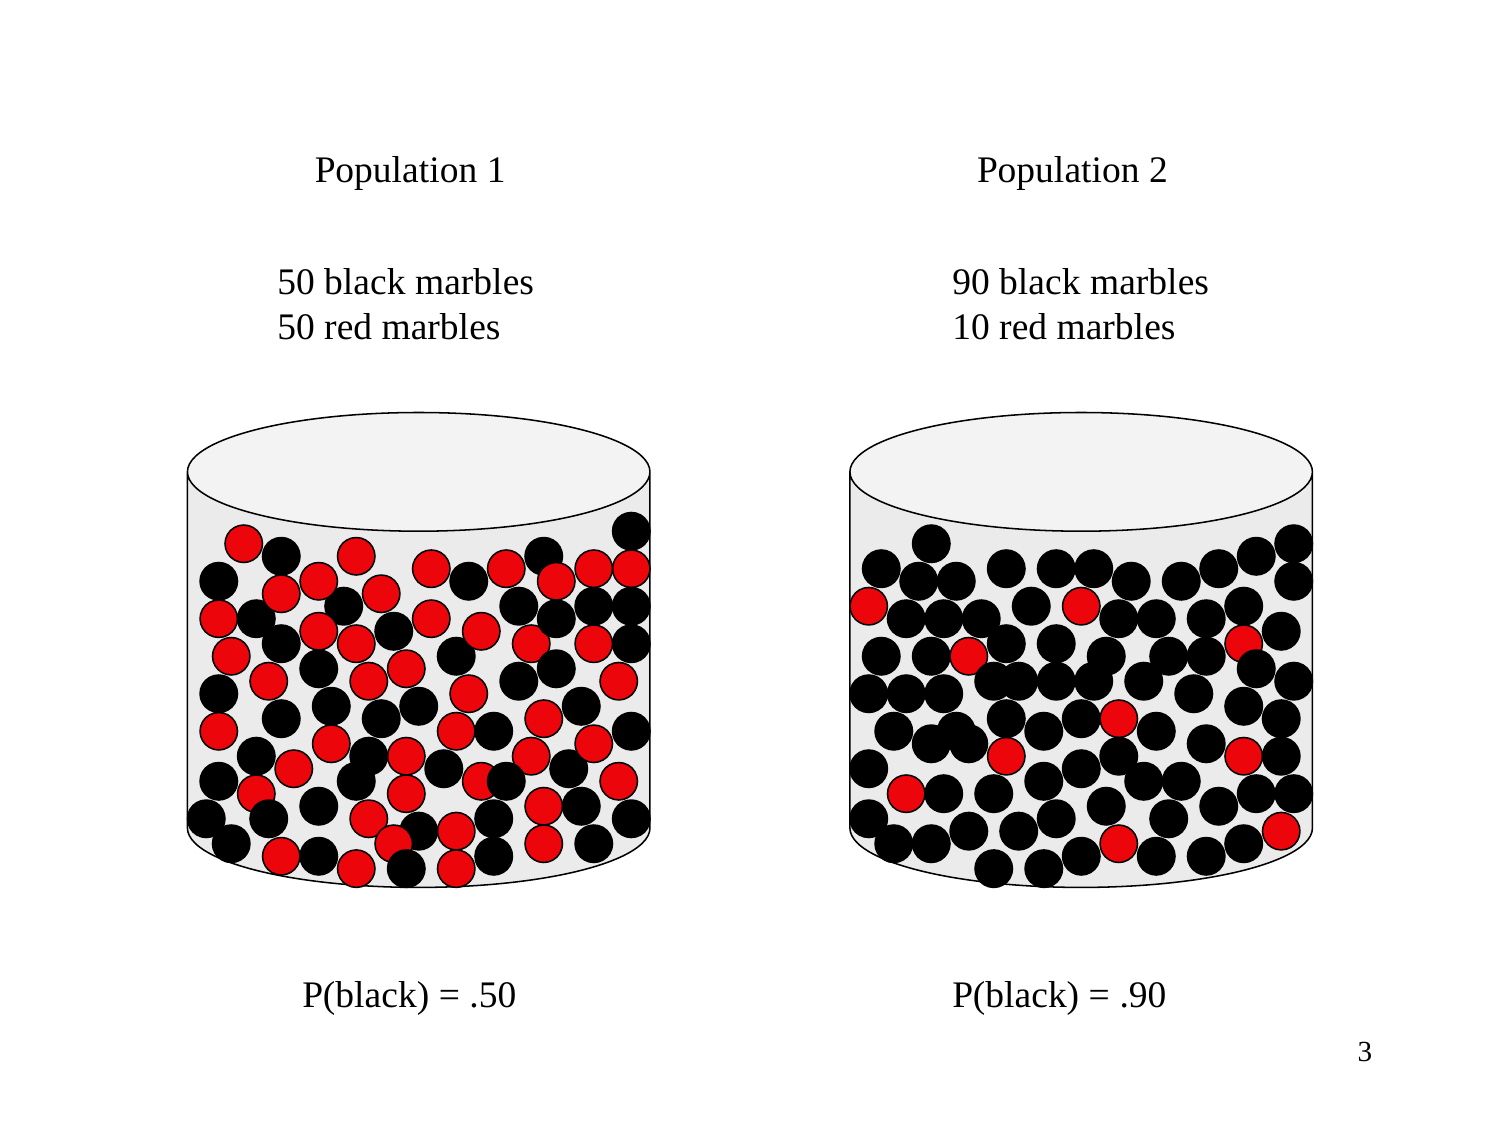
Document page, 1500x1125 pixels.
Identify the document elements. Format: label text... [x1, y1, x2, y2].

text_box [987, 737, 1026, 775]
text_box P(black) = .90 [937, 962, 1213, 1023]
text_box [412, 600, 451, 638]
text_box [200, 562, 238, 600]
text_box [1037, 549, 1075, 588]
text_box [450, 675, 488, 713]
text_box [1200, 549, 1238, 588]
text_box [375, 612, 413, 651]
text_box [337, 537, 376, 576]
text_box [525, 699, 563, 738]
text_box [1262, 737, 1300, 775]
text_box [1100, 699, 1138, 737]
text_box [1237, 774, 1276, 813]
text_box [375, 825, 413, 862]
text_box [1137, 712, 1176, 751]
text_box [1062, 699, 1101, 738]
text_box [862, 637, 901, 676]
text_box [324, 587, 363, 625]
text_box [399, 687, 438, 726]
text_box [212, 637, 250, 676]
text_box [237, 600, 276, 638]
text_box [474, 712, 513, 751]
text_box [900, 562, 937, 601]
text_box [337, 624, 376, 663]
text_box 90 black marbles 10 red marbles [937, 249, 1225, 355]
text_box [612, 712, 651, 751]
text_box [1025, 762, 1063, 801]
text_box [1224, 625, 1263, 662]
text_box [212, 825, 250, 863]
text_box [1149, 637, 1187, 676]
text_box [262, 699, 301, 738]
text_box [575, 587, 613, 625]
text_box [600, 762, 638, 801]
text_box [600, 662, 638, 700]
text_box [975, 849, 1013, 888]
text_box [487, 549, 526, 588]
text_box [975, 774, 1013, 813]
text_box [1162, 762, 1201, 801]
text_box [525, 825, 563, 863]
text_box [912, 725, 950, 763]
text_box Population 2 [962, 137, 1188, 198]
text_box [1062, 750, 1101, 788]
text_box [500, 662, 538, 700]
text_box [1112, 562, 1150, 601]
text_box [849, 750, 888, 788]
text_box [1074, 549, 1113, 588]
text_box [525, 787, 562, 825]
text_box [275, 750, 313, 788]
text_box [262, 624, 301, 663]
text_box [1006, 662, 1037, 700]
text_box [612, 800, 651, 838]
text_box [188, 412, 650, 531]
text_box [575, 825, 613, 863]
text_box [200, 712, 238, 751]
text_box [425, 750, 463, 788]
text_box [1275, 662, 1313, 700]
text_box [237, 775, 276, 812]
text_box [1074, 662, 1113, 700]
text_box [1100, 600, 1138, 638]
text_box [937, 562, 976, 601]
text_box [950, 812, 988, 850]
text_box [1137, 600, 1176, 638]
text_box [225, 525, 263, 563]
text_box [525, 537, 563, 574]
text_box [887, 774, 925, 813]
text_box [849, 587, 888, 625]
text_box [912, 825, 951, 863]
text_box [462, 612, 501, 651]
text_box [950, 637, 988, 676]
text_box [849, 675, 888, 713]
text_box [1275, 774, 1313, 813]
text_box [462, 762, 494, 801]
text_box [300, 650, 338, 688]
text_box [337, 849, 376, 888]
text_box [262, 837, 301, 876]
text_box 50 black marbles 50 red marbles [262, 249, 550, 355]
text_box [300, 787, 338, 826]
text_box [537, 562, 576, 601]
text_box [300, 612, 338, 650]
text_box [187, 412, 650, 888]
text_box [1149, 800, 1188, 838]
text_box [1187, 837, 1225, 876]
text_box [849, 412, 1313, 888]
text_box [1262, 812, 1300, 850]
text_box [400, 812, 437, 850]
text_box [912, 637, 951, 676]
text_box [412, 549, 451, 588]
text_box [1087, 787, 1126, 826]
text_box [887, 600, 925, 638]
text_box [875, 712, 913, 751]
slide_number 3 [1074, 1024, 1388, 1101]
text_box [912, 525, 951, 563]
text_box [1100, 825, 1138, 863]
text_box [362, 699, 400, 738]
text_box [999, 812, 1038, 850]
text_box [388, 737, 426, 775]
text_box [249, 662, 288, 700]
text_box [474, 837, 513, 876]
text_box [613, 550, 651, 587]
text_box [1262, 699, 1300, 737]
text_box [237, 737, 276, 775]
text_box [262, 537, 301, 575]
text_box [862, 549, 901, 588]
text_box [350, 737, 388, 775]
text_box [350, 662, 388, 700]
text_box [1137, 837, 1176, 876]
text_box [1125, 662, 1163, 700]
text_box [613, 625, 651, 663]
text_box [387, 849, 426, 888]
text_box [537, 600, 576, 638]
text_box [437, 637, 475, 676]
text_box [200, 600, 238, 638]
text_box [1187, 725, 1225, 763]
text_box [975, 662, 1013, 700]
text_box [575, 549, 613, 588]
text_box [937, 712, 976, 751]
text_box [437, 712, 475, 751]
text_box Population 1 [299, 137, 525, 198]
text_box [1237, 650, 1276, 688]
text_box [1062, 837, 1101, 876]
text_box [187, 800, 226, 838]
text_box [612, 512, 651, 550]
text_box [1162, 562, 1201, 601]
text_box [487, 762, 526, 801]
text_box [549, 750, 588, 788]
text_box [1087, 637, 1126, 674]
text_box [474, 800, 513, 837]
text_box [312, 687, 351, 726]
text_box [1262, 612, 1300, 651]
text_box [562, 687, 601, 726]
text_box [1187, 600, 1225, 638]
text_box [951, 726, 988, 763]
text_box [262, 575, 301, 613]
text_box P(black) = .50 [287, 962, 563, 1023]
text_box [1224, 737, 1262, 775]
text_box [1012, 587, 1051, 625]
text_box [987, 699, 1026, 738]
text_box [1175, 675, 1213, 713]
text_box [362, 575, 400, 613]
text_box [350, 800, 388, 838]
text_box [512, 624, 550, 663]
text_box [575, 725, 613, 763]
text_box [1025, 712, 1063, 751]
text_box [1125, 762, 1162, 801]
text_box [1237, 537, 1276, 576]
text_box [500, 587, 538, 625]
text_box [1275, 525, 1313, 562]
text_box [575, 624, 613, 663]
text_box [987, 549, 1026, 588]
text_box [1224, 825, 1263, 863]
text_box [925, 675, 963, 713]
text_box [300, 837, 338, 876]
text_box [612, 587, 651, 625]
text_box [387, 775, 426, 813]
text_box [962, 600, 1000, 638]
text_box [1200, 787, 1238, 826]
text_box [337, 763, 376, 801]
text_box [1275, 562, 1313, 601]
text_box [437, 812, 475, 850]
text_box [387, 650, 426, 688]
text_box [1062, 587, 1101, 625]
text_box [300, 562, 338, 601]
text_box [249, 800, 288, 838]
text_box [512, 737, 550, 775]
text_box [1224, 587, 1263, 625]
text_box [1025, 849, 1063, 888]
text_box [1037, 624, 1075, 662]
text_box [1100, 737, 1138, 775]
text_box [1224, 687, 1263, 726]
text_box [1037, 800, 1075, 838]
text_box [537, 650, 576, 688]
text_box [850, 412, 1313, 531]
text_box [312, 725, 351, 763]
text_box [562, 787, 601, 826]
text_box [450, 562, 488, 601]
text_box [437, 850, 475, 888]
text_box [1037, 662, 1075, 700]
text_box [875, 825, 913, 863]
text_box [1187, 637, 1225, 676]
text_box [849, 800, 888, 838]
text_box [200, 762, 238, 801]
text_box [987, 624, 1026, 663]
text_box [887, 675, 925, 713]
text_box [924, 774, 963, 813]
text_box [200, 675, 238, 712]
text_box [925, 600, 962, 638]
